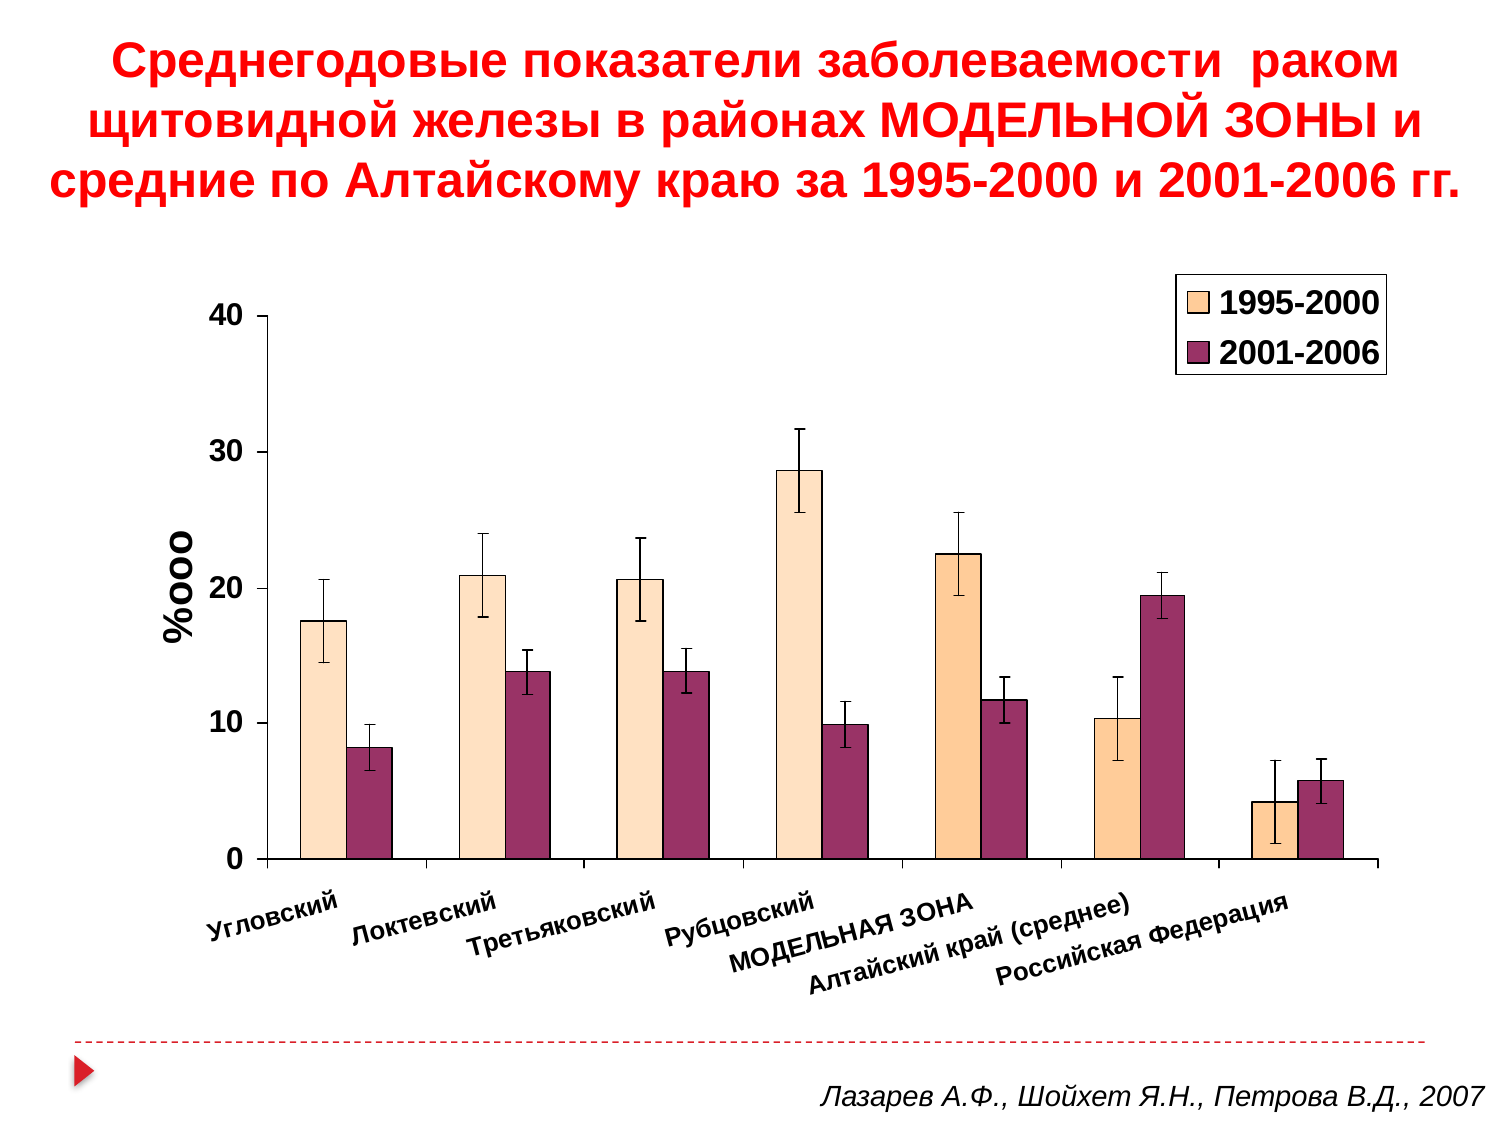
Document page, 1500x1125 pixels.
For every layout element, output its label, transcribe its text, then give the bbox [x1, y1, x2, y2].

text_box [135, 265, 1400, 1015]
text_box Среднегодовые показатели заболеваемости раком щитовидной железы в районах МОДЕЛЬНОЙ ЗОНЫ и средние по Алтайскому краю за 1995-2000 и 2001-2006 гг. [29, 20, 1483, 216]
text_box Лазарев А.Ф., Шойхет Я.Н., Петрова В.Д., 2007 [399, 1069, 1500, 1120]
